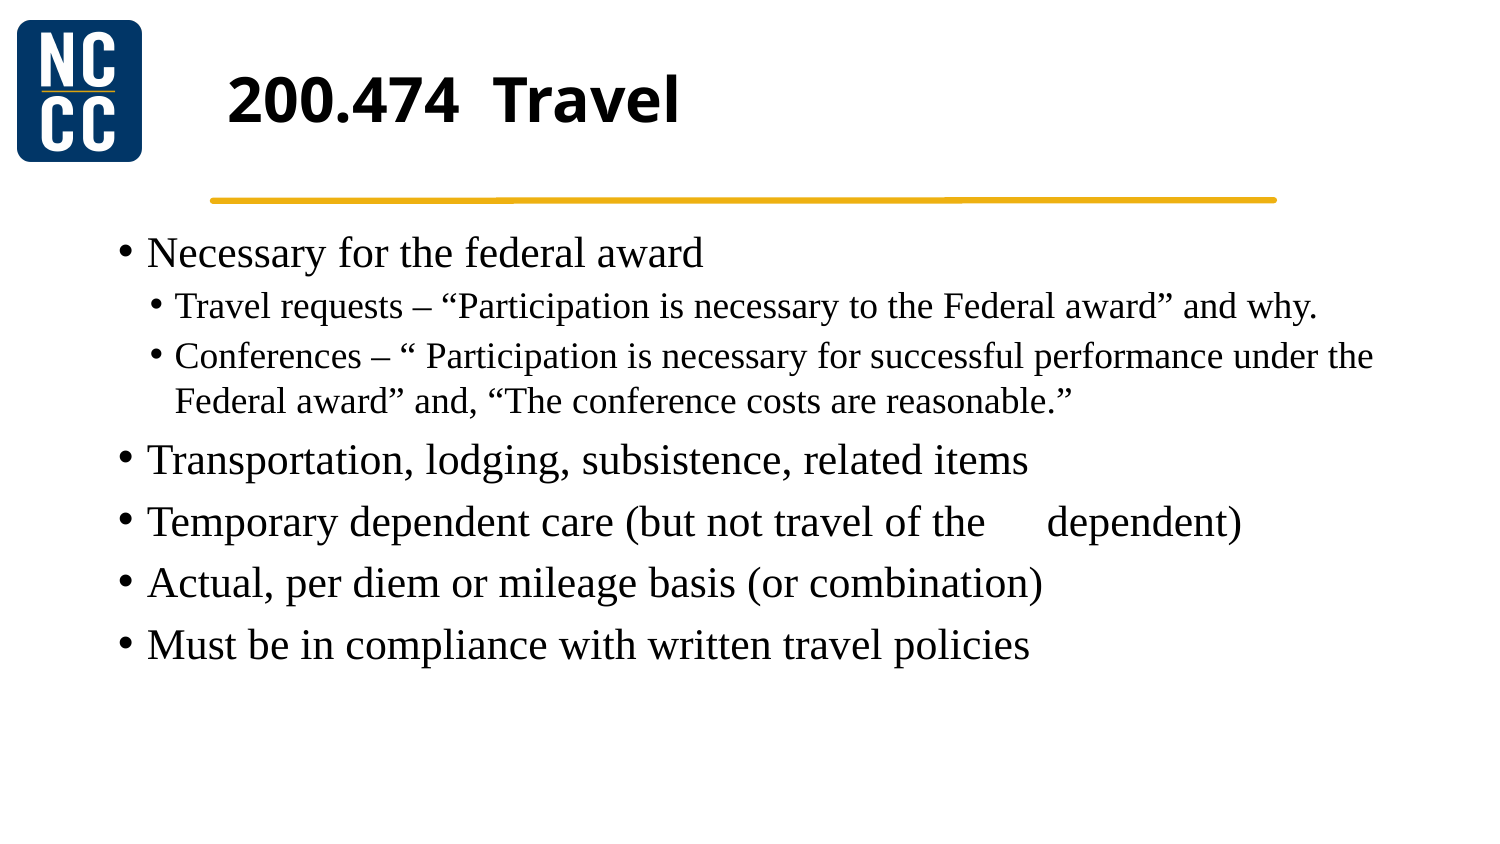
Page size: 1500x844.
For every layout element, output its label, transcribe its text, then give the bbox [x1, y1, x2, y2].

list Necessary for the federal award Travel requests – “Participation is necessary to the Federal award” and why. Conferences – “ Participation is necessary for successful performance under the Federal award” and, “The conference costs are reasonable.” Transportation, lodging, subsistence, related items Temporary dependent care (but not travel of the dependent) Actual, per diem or mileage basis (or combination) Must be in compliance with written travel policies [103, 216, 1397, 799]
picture [17, 20, 142, 162]
title 200.474 Travel [212, 20, 1421, 184]
